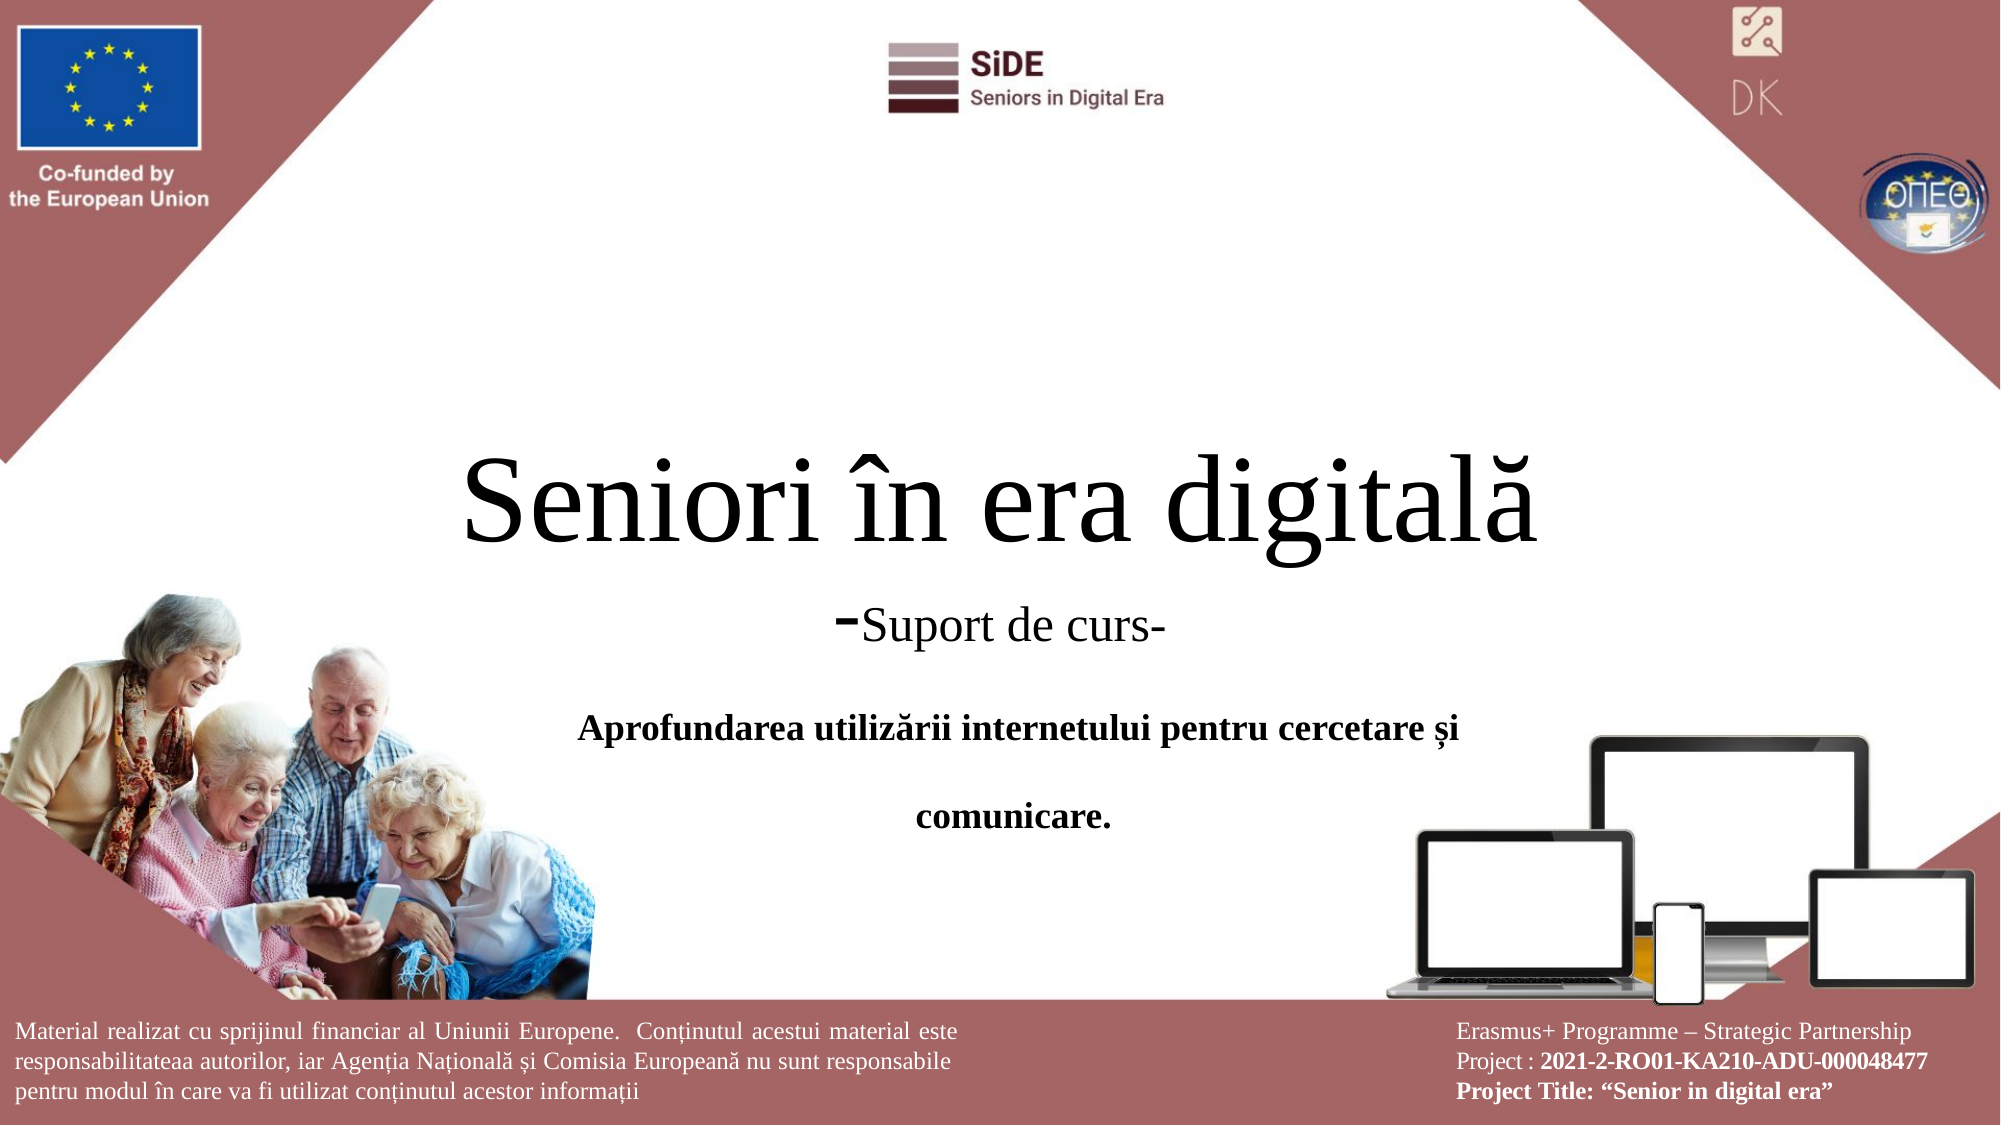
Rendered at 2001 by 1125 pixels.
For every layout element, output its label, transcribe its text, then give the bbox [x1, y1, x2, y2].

picture [0, 0, 2001, 1125]
title Seniori în era digitală [249, 184, 1750, 561]
text_box Material realizat cu sprijinul financiar al Uniunii Europene. Conținutul acestui material este responsabilitateaa autorilor, iar Agenția Națională și Comisia Europeană nu sunt responsabile pentru modul în care va fi utilizat conținutul acestor informații [0, 1007, 973, 1112]
text_box Erasmus+ Programme – Strategic Partnership Project : 2021-2-RO01-KA210-ADU-000048477 Project Title: “Senior in digital era” [1441, 1007, 2000, 1112]
subtitle -Suport de curs- Aprofundarea utilizării internetului pentru cercetare și comunicare. [207, 561, 1793, 975]
